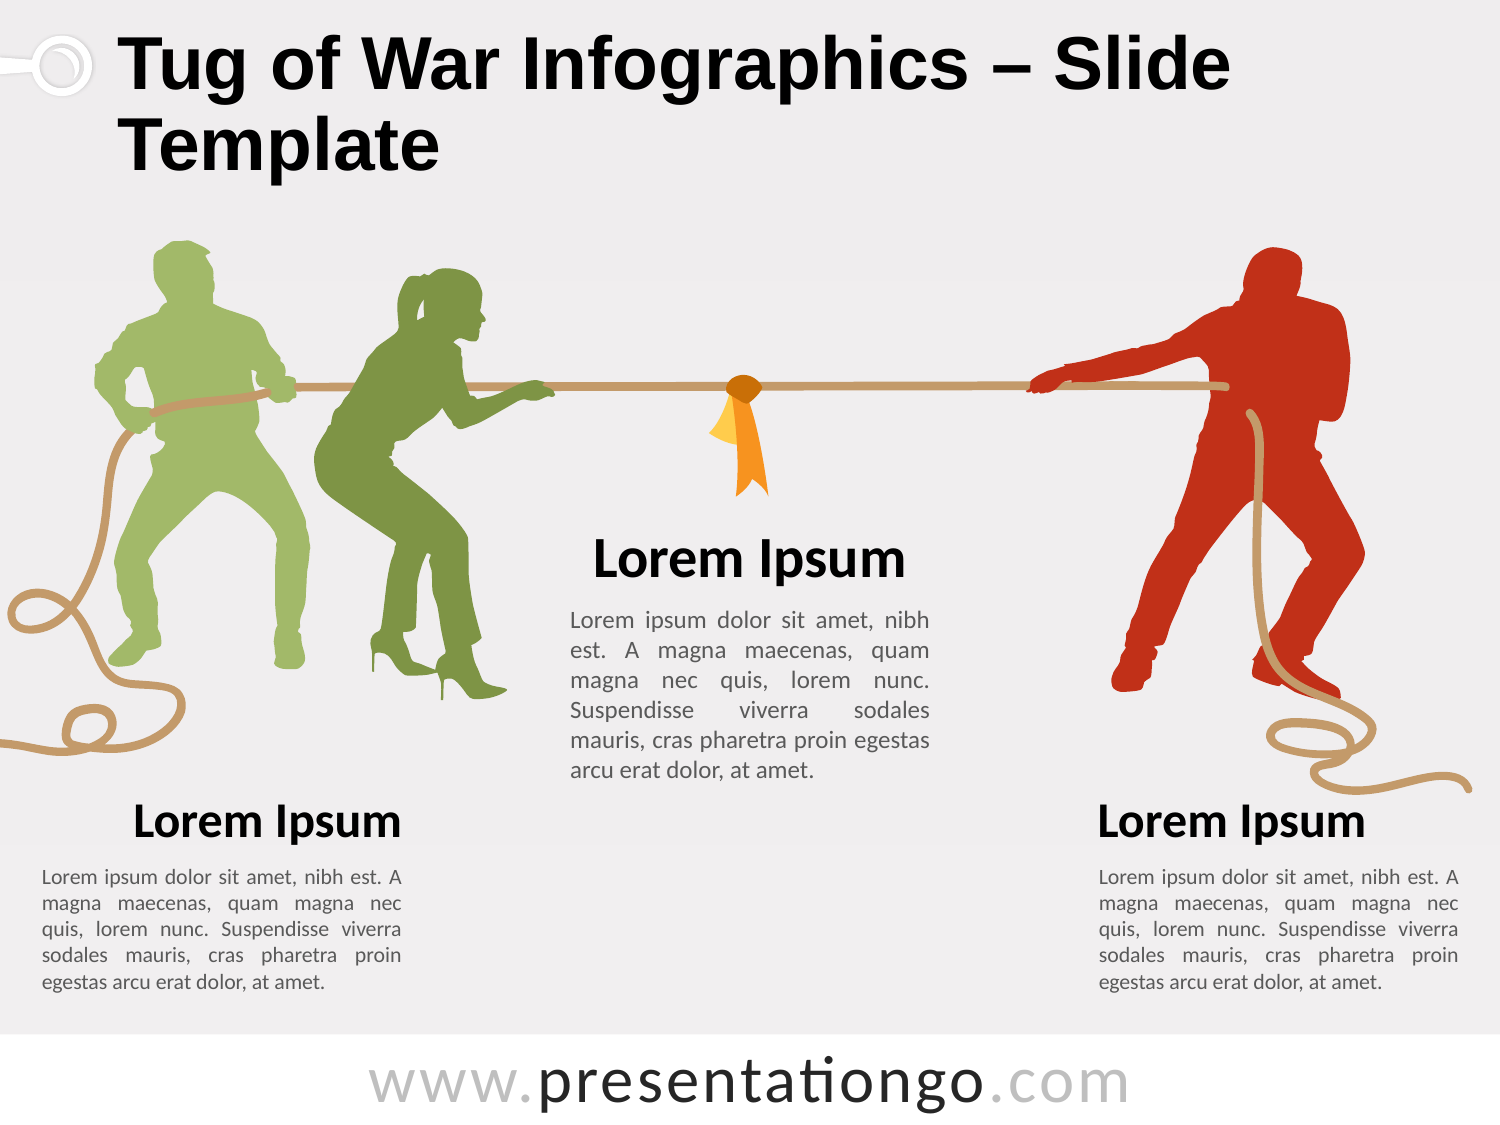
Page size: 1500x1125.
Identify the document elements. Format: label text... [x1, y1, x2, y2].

text_box [466, 382, 521, 392]
text_box [544, 381, 708, 392]
text_box [94, 240, 311, 670]
text_box [314, 268, 556, 701]
text_box [769, 381, 1030, 391]
text_box [1245, 408, 1377, 779]
text_box [149, 388, 272, 418]
text_box [1401, 771, 1473, 794]
title Tug of War Infographics – Slide Template [103, 17, 1397, 139]
text_box [294, 382, 354, 392]
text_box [569, 510, 931, 793]
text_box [708, 374, 769, 497]
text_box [1097, 779, 1459, 1003]
text_box [1025, 247, 1365, 699]
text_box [40, 779, 403, 1003]
text_box [1106, 381, 1230, 392]
text_box [0, 430, 186, 756]
text_box [1055, 381, 1108, 391]
